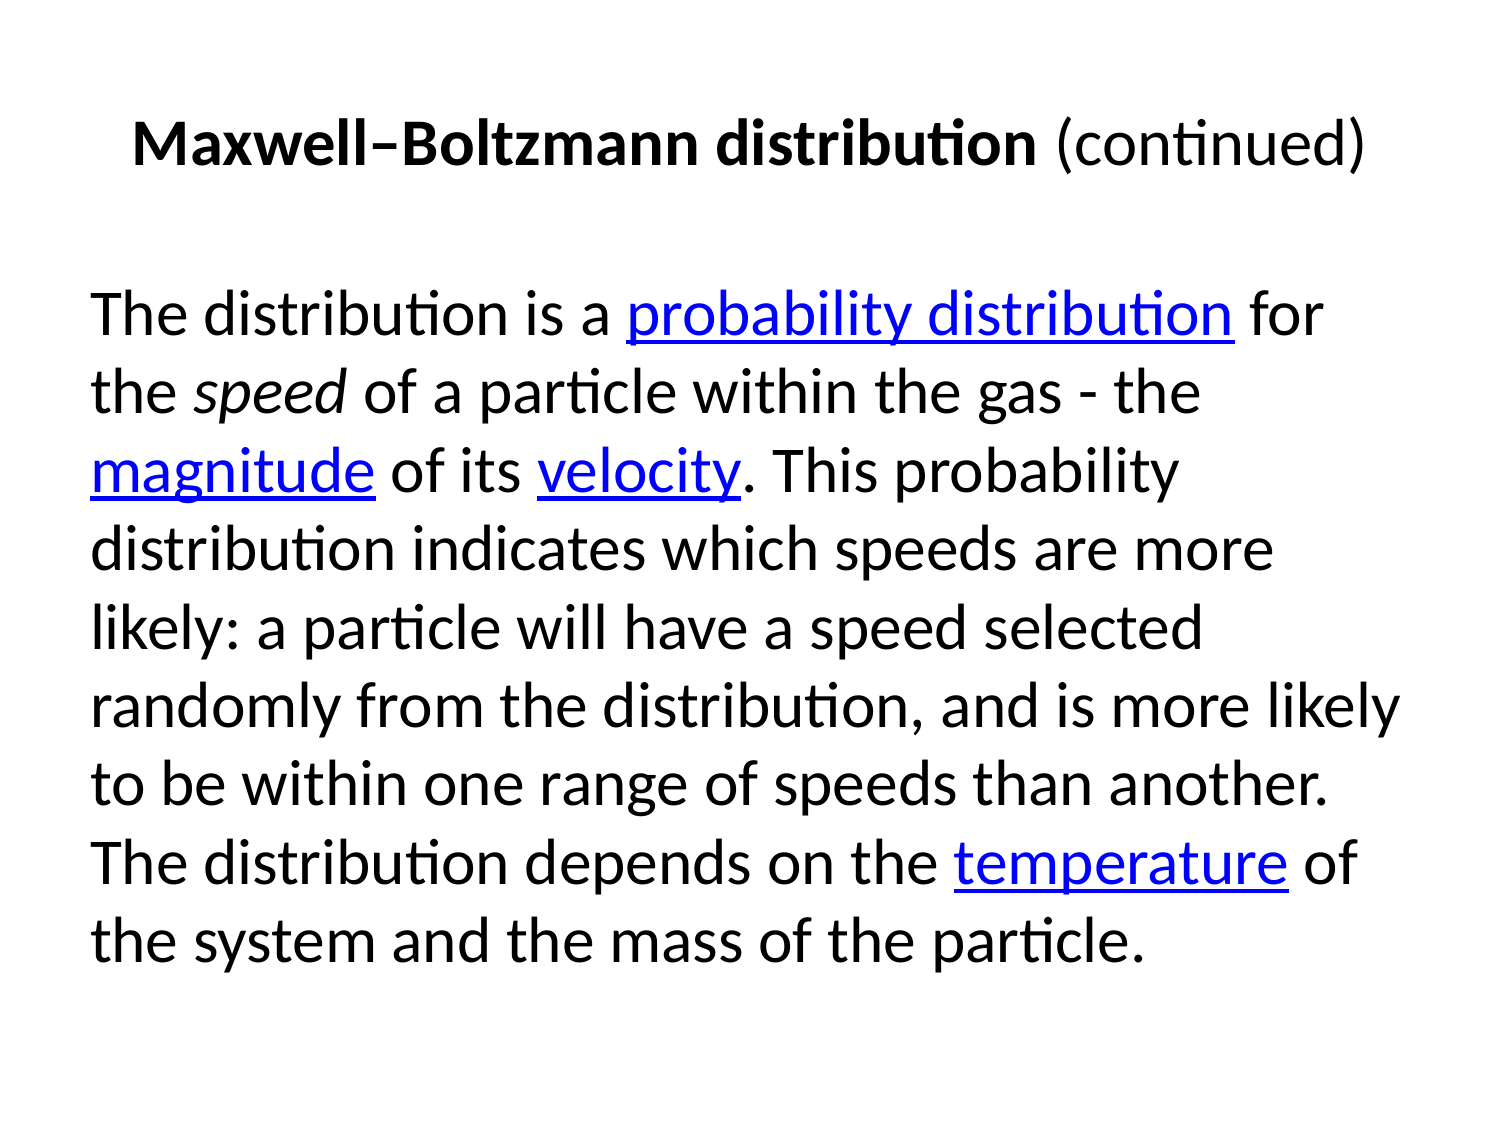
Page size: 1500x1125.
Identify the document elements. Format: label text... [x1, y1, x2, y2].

title Maxwell–Boltzmann distribution (continued) [75, 45, 1425, 233]
list The distribution is a probability distribution for the speed of a particle within the gas - the magnitude of its velocity. This probability distribution indicates which speeds are more likely: a particle will have a speed selected randomly from the distribution, and is more likely to be within one range of speeds than another. The distribution depends on the temperature of the system and the mass of the particle. [75, 262, 1425, 1005]
